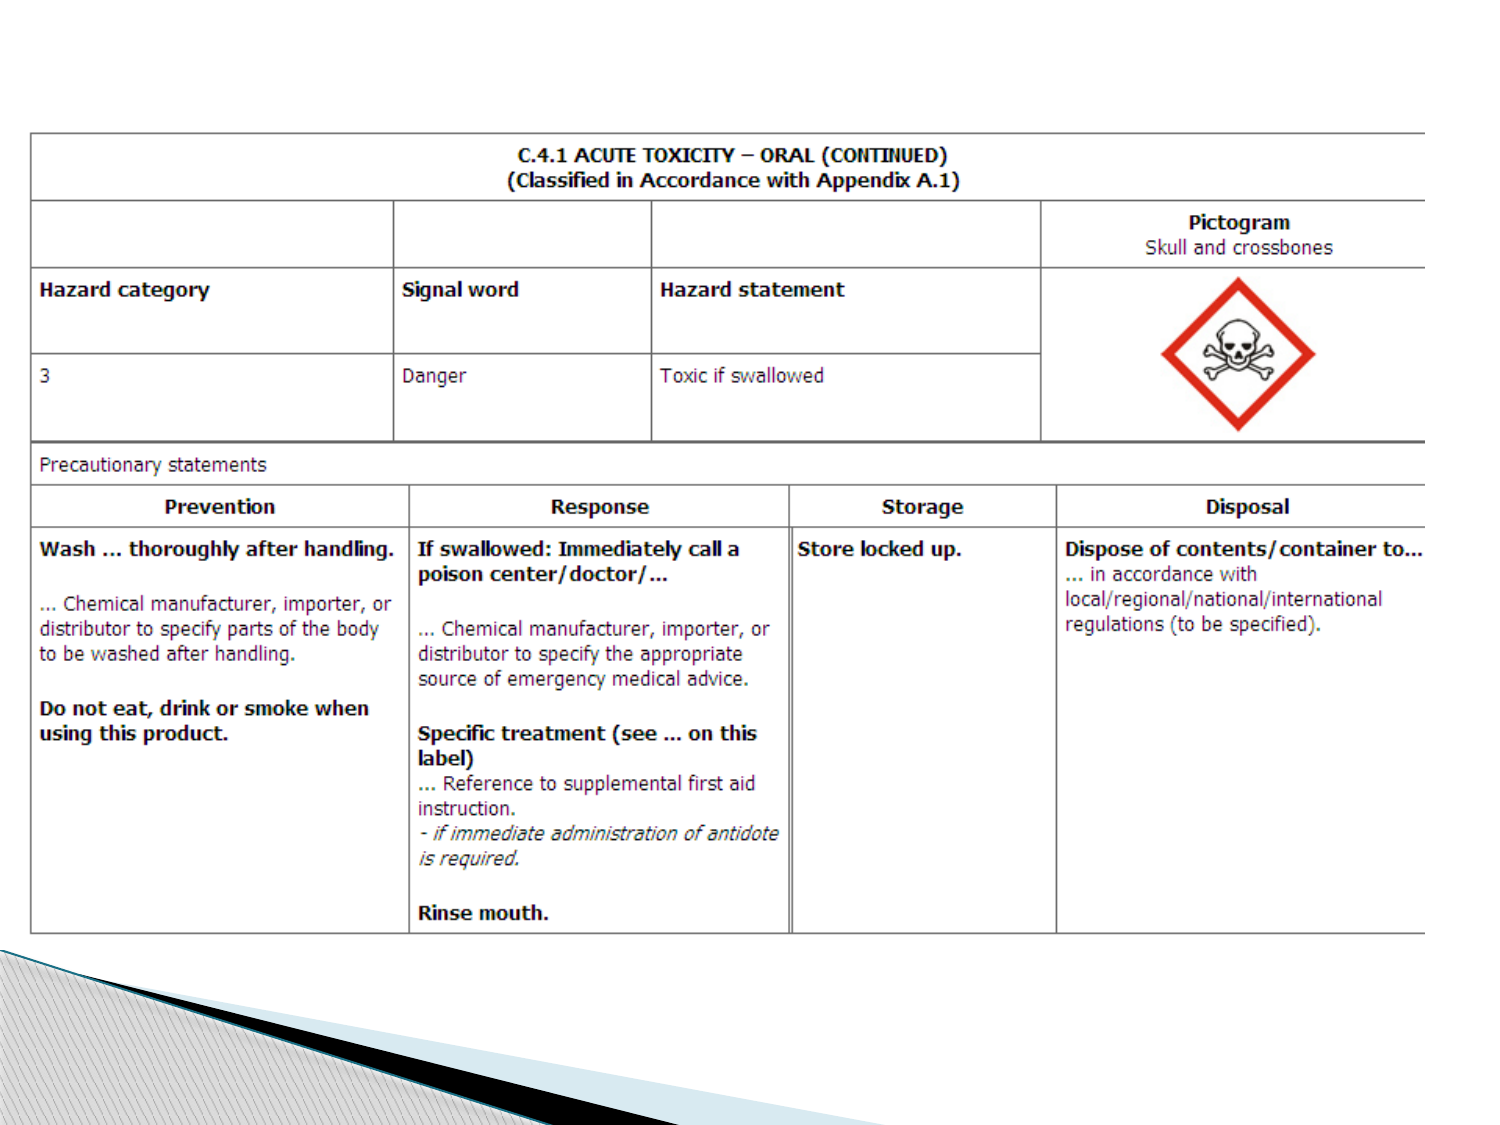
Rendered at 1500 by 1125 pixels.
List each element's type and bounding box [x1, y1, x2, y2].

picture [0, 124, 1426, 951]
